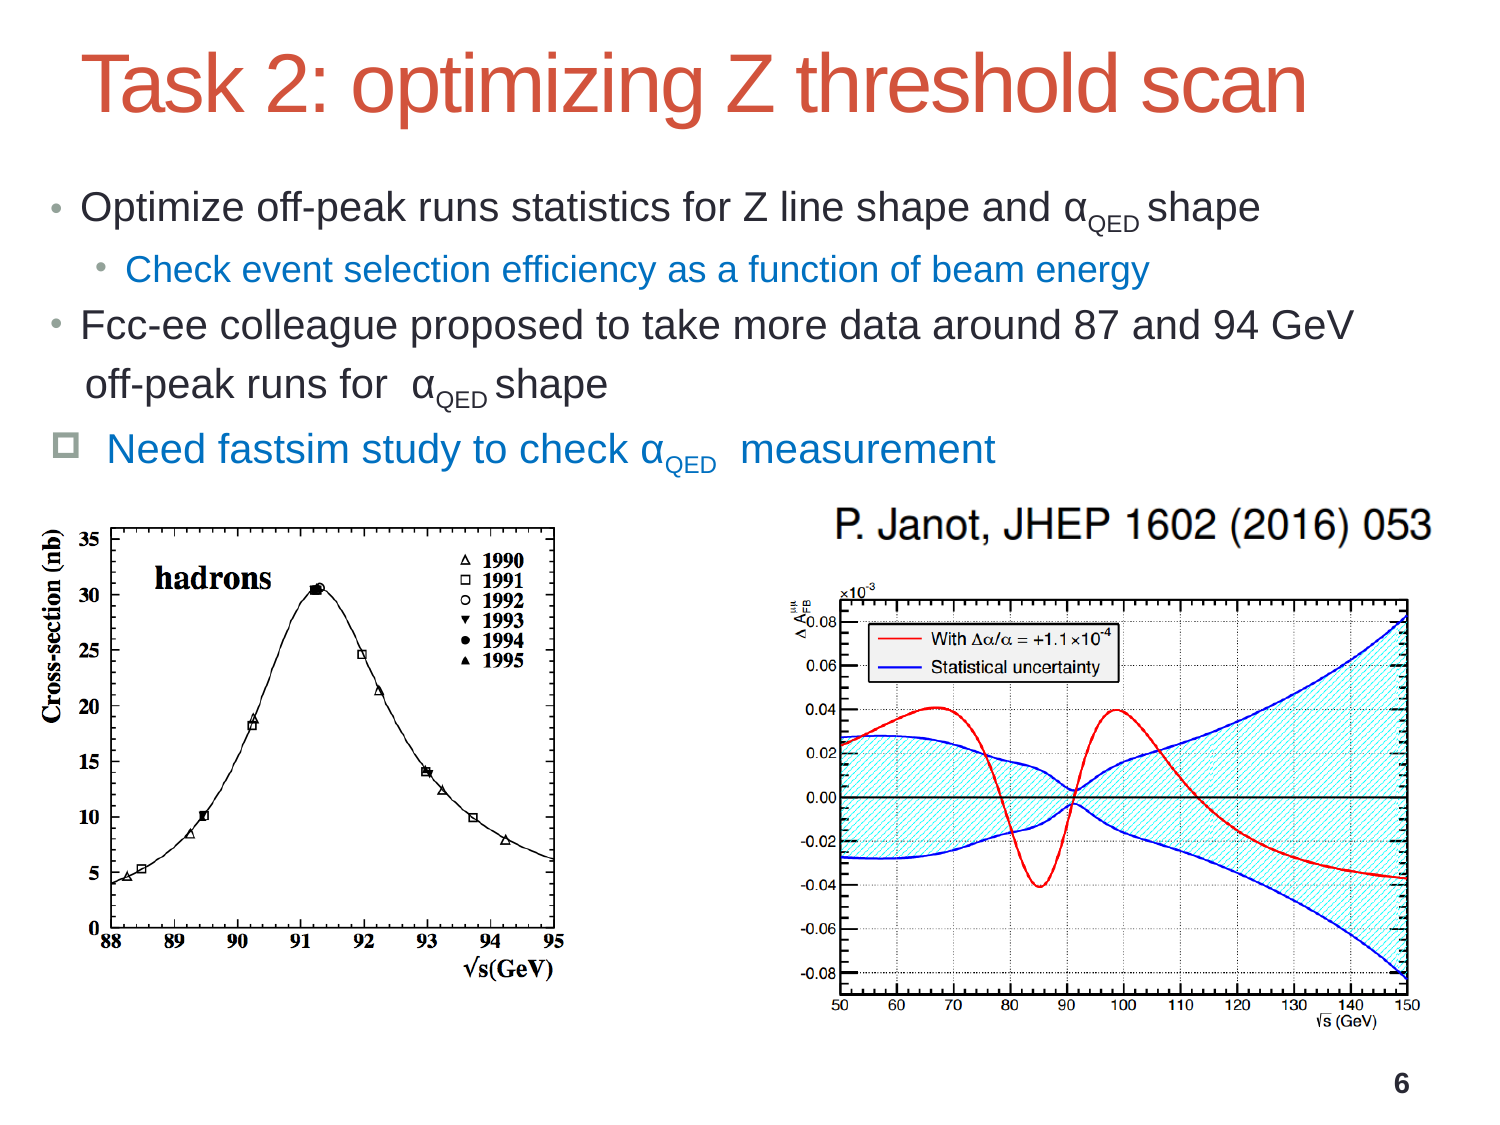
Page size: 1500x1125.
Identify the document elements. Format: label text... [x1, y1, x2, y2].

picture [22, 505, 577, 983]
list Optimize off-peak runs statistics for Z line shape and αQED shape Check event selection efficiency as a function of beam energy Fcc-ee colleague proposed to take more data around 87 and 94 GeV off-peak runs for αQED shape Need fastsim study to check αQED measurement [35, 172, 1500, 915]
slide_number 6 [1250, 1064, 1425, 1110]
picture [767, 485, 1468, 1056]
title Task 2: optimizing Z threshold scan [64, 0, 1415, 172]
